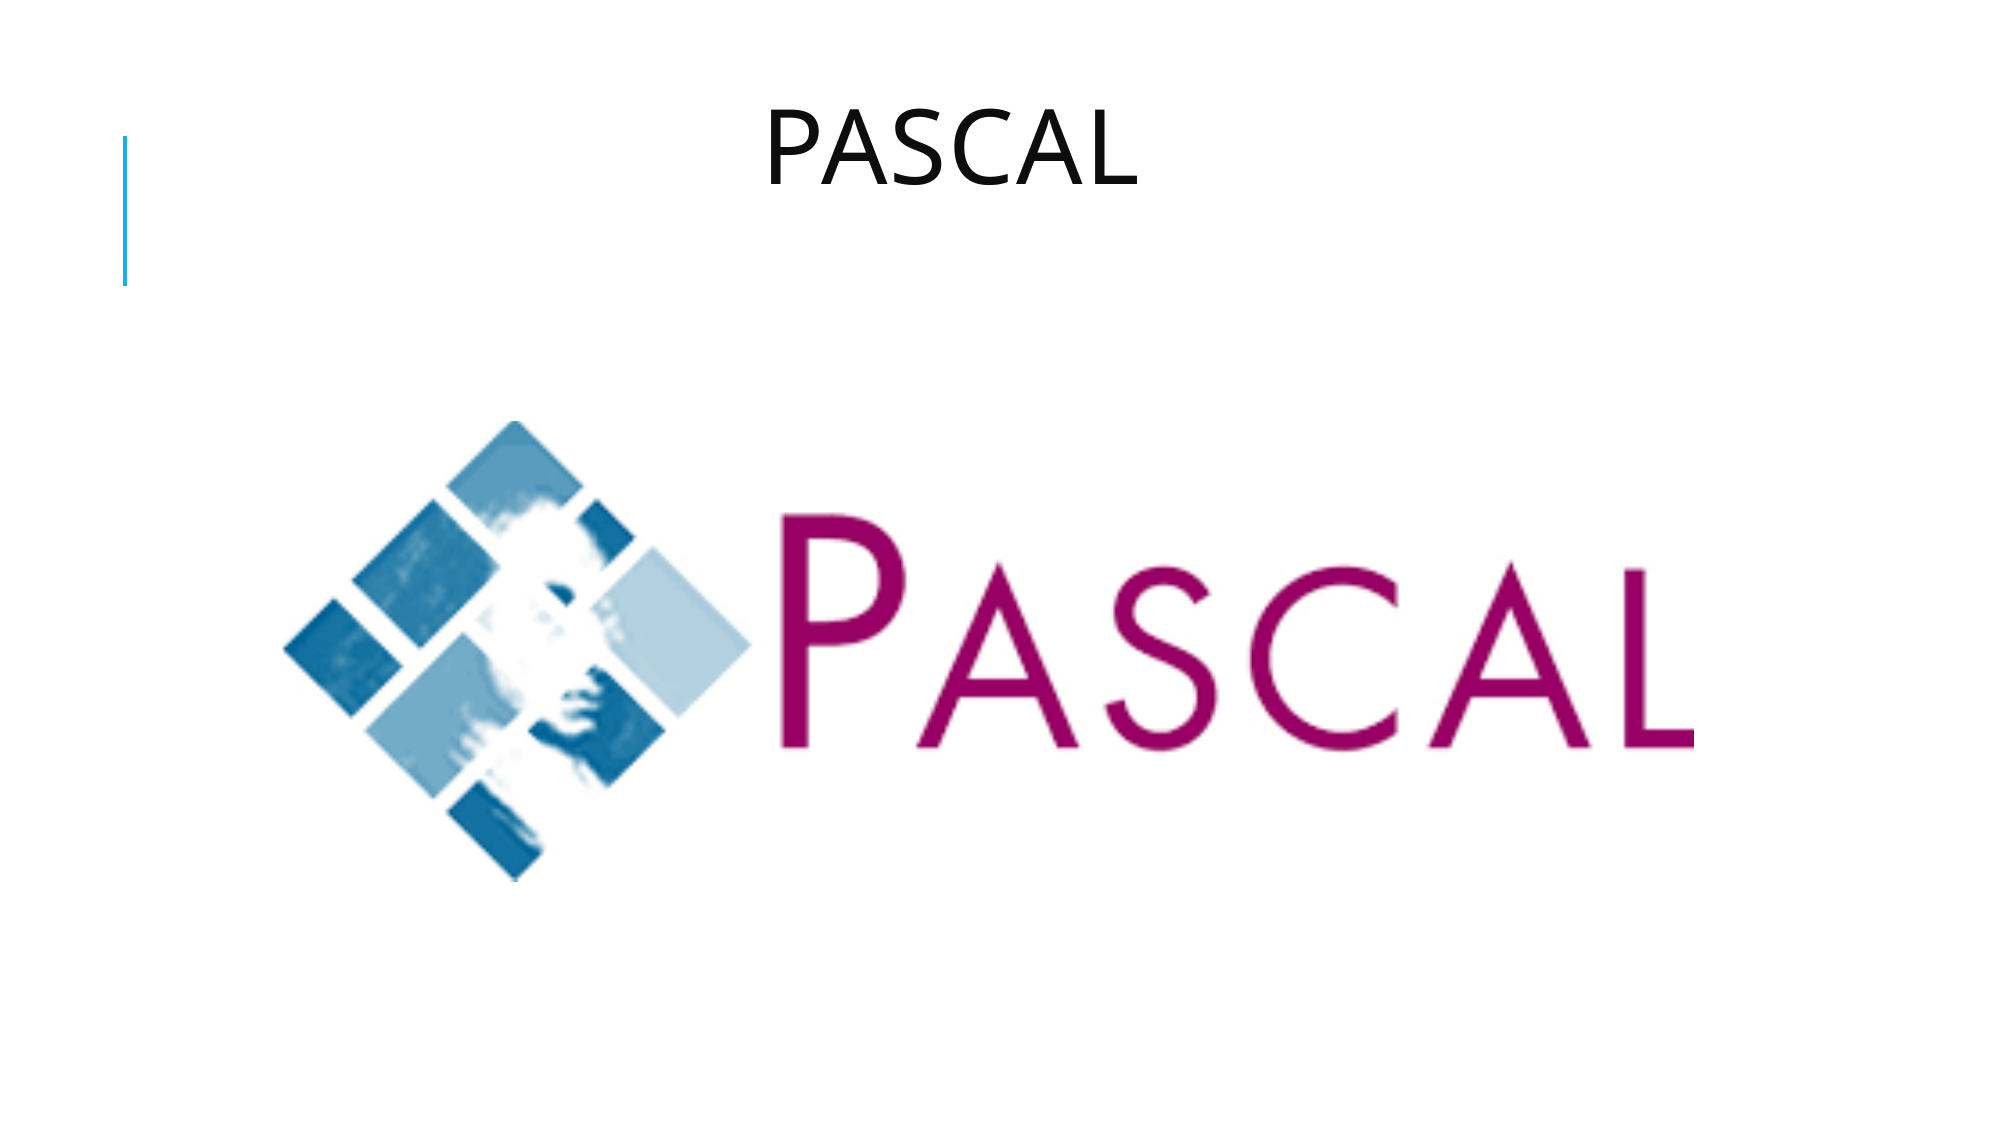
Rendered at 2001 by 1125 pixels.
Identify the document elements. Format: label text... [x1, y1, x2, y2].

picture [281, 421, 1694, 882]
title PASCAL [168, 96, 1763, 214]
